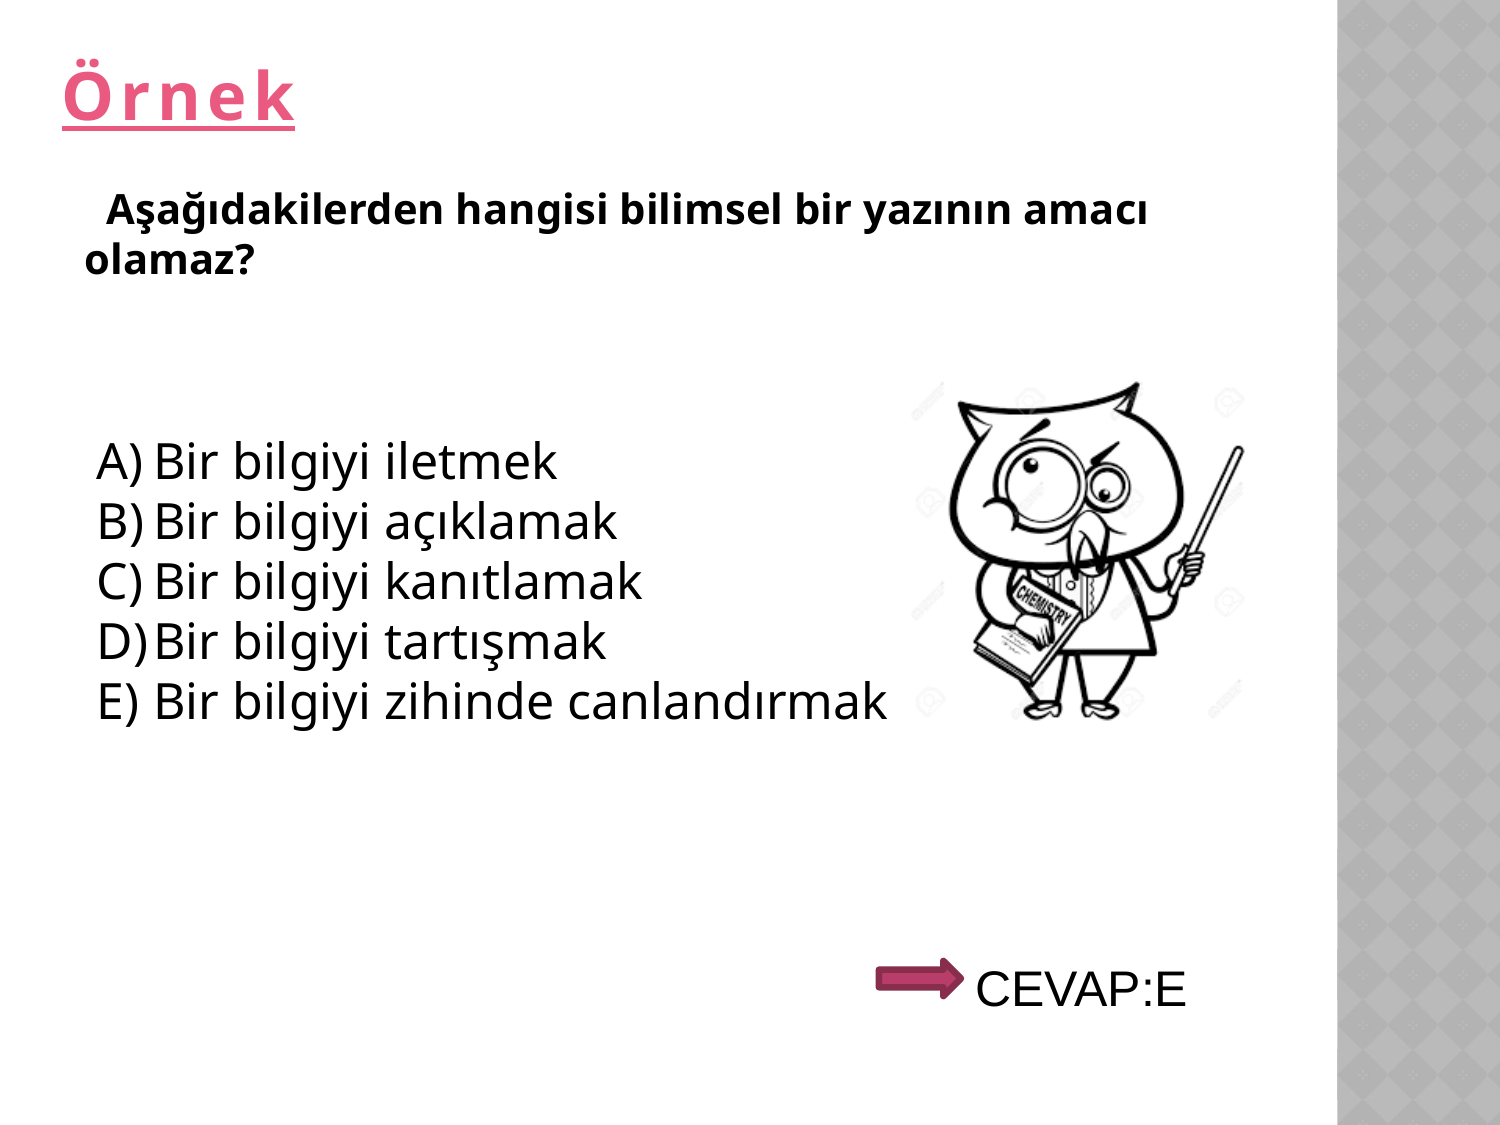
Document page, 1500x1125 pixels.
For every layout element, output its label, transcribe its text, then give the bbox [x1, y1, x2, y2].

text_box Bir bilgiyi iletmek Bir bilgiyi açıklamak Bir bilgiyi kanıtlamak Bir bilgiyi tartışmak Bir bilgiyi zihinde canlandırmak [82, 421, 1243, 827]
text_box Aşağıdakilerden hangisi bilimsel bir yazının amacı olamaz? [70, 175, 1231, 391]
text_box [875, 957, 960, 1000]
text_box Örnek [46, 46, 320, 142]
text_box CEVAP:E [960, 949, 1254, 1024]
picture [901, 374, 1255, 727]
